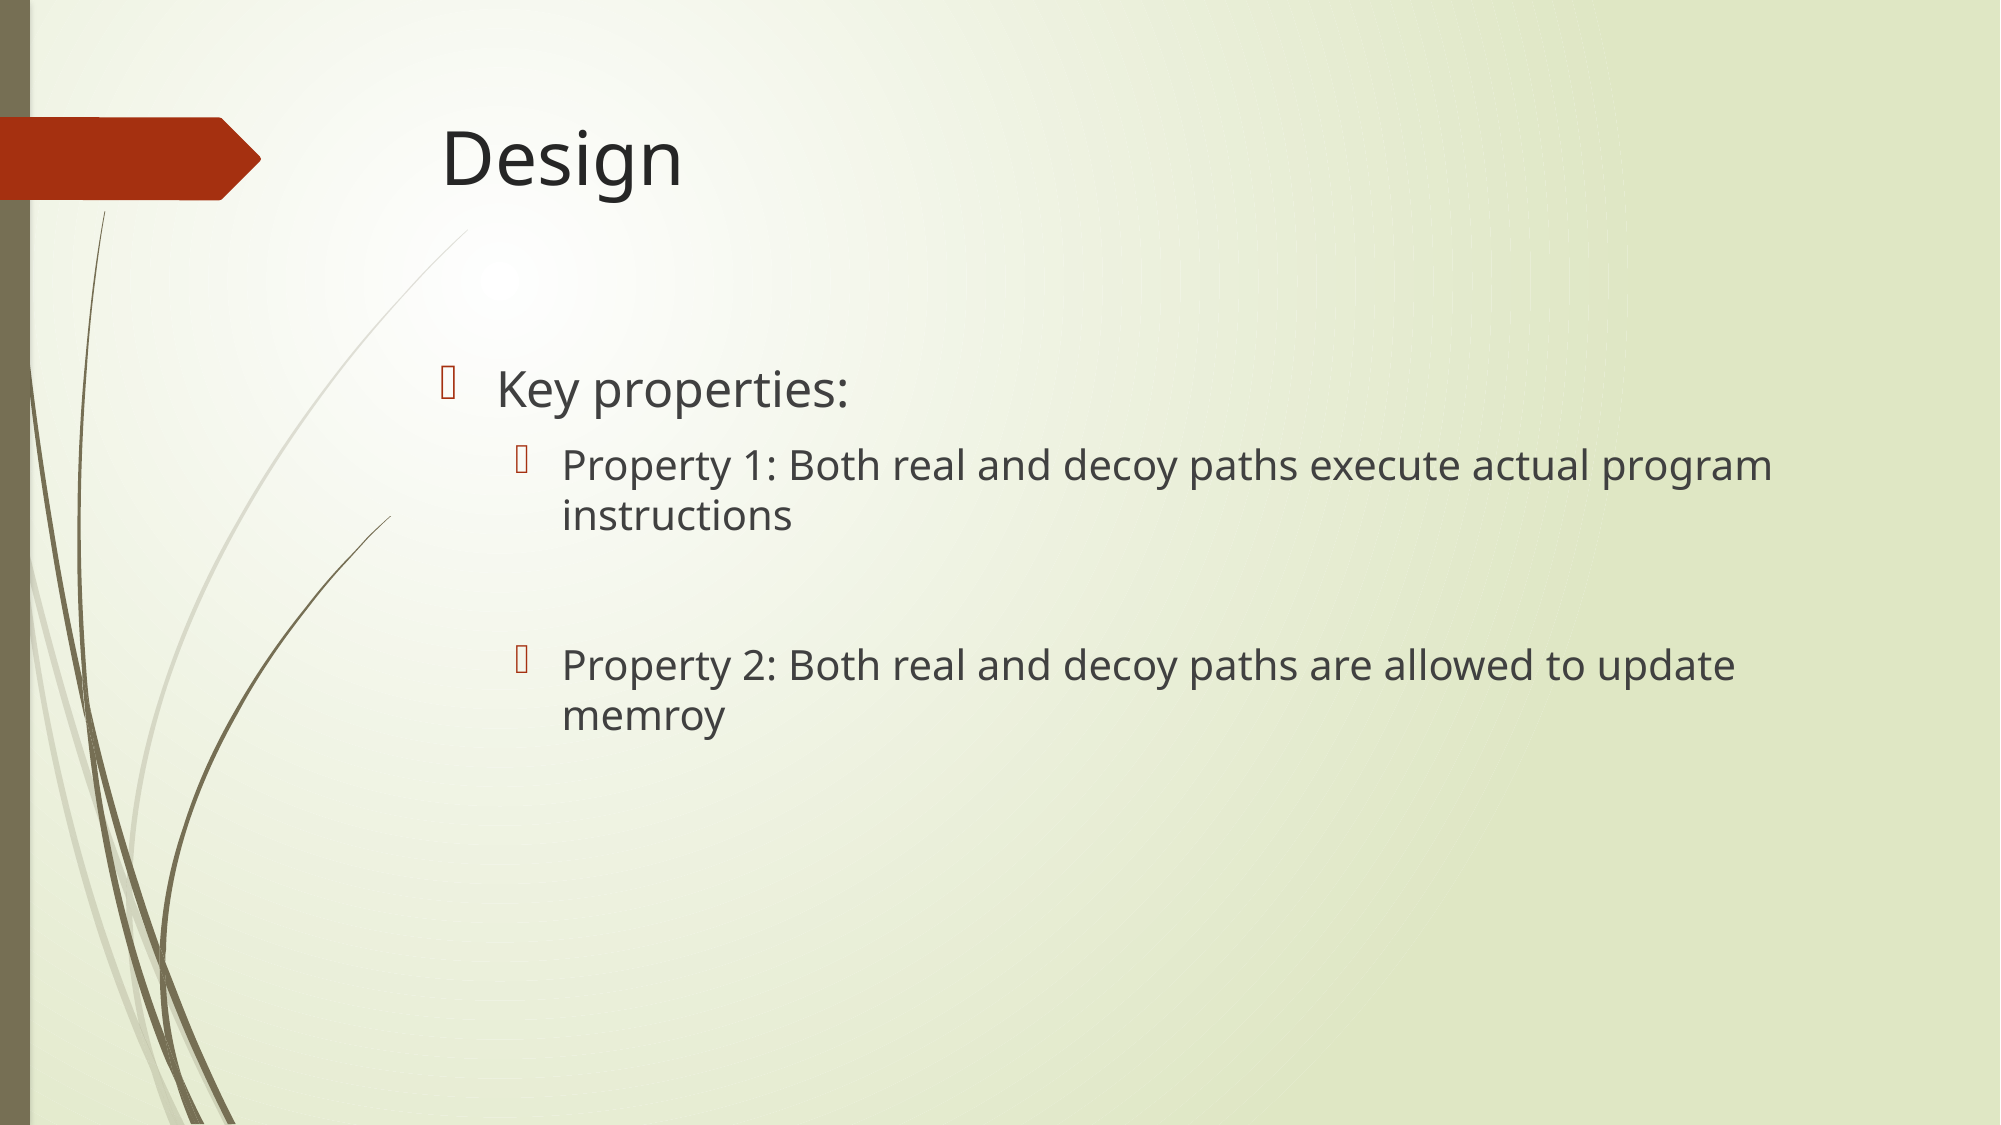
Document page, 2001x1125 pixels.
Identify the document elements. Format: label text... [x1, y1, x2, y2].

list Key properties: Property 1: Both real and decoy paths execute actual program instructions Property 2: Both real and decoy paths are allowed to update memroy [424, 350, 1888, 970]
title Design [425, 102, 1888, 313]
